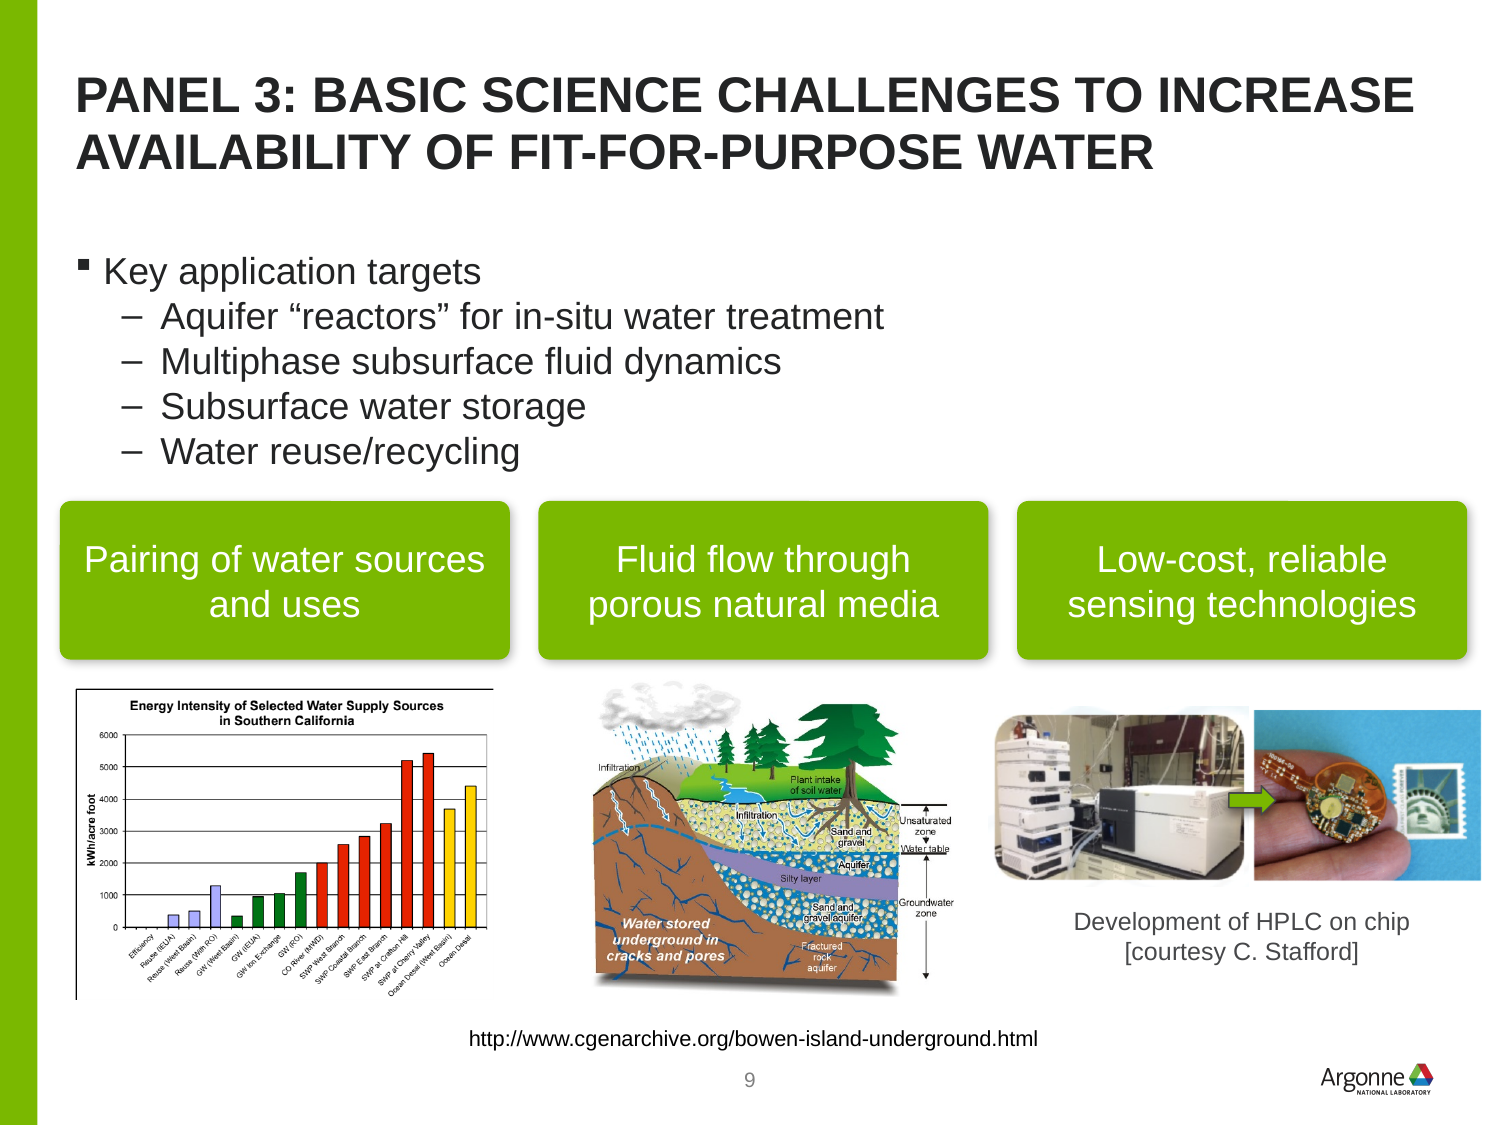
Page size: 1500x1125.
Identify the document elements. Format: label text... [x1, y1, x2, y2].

picture [74, 688, 494, 1001]
picture [988, 706, 1487, 887]
title panel 3: Basic science challenges to increase availability of fit-for-purpose water [75, 45, 1449, 182]
picture [1315, 1055, 1442, 1102]
picture [590, 678, 954, 997]
text_box Low-cost, reliable sensing technologies [1016, 500, 1468, 661]
text_box Development of HPLC on chip [courtesy C. Stafford] [1055, 899, 1429, 972]
text_box Pairing of water sources and uses [58, 500, 511, 661]
slide_number 9 [712, 1061, 788, 1092]
text_box Fluid flow through porous natural media [537, 500, 990, 661]
text_box http://www.cgenarchive.org/bowen-island-underground.html [454, 1016, 1070, 1058]
list Key application targets Aquifer “reactors” for in-situ water treatment Multiphase subsurface fluid dynamics Subsurface water storage Water reuse/recycling [75, 246, 1449, 481]
